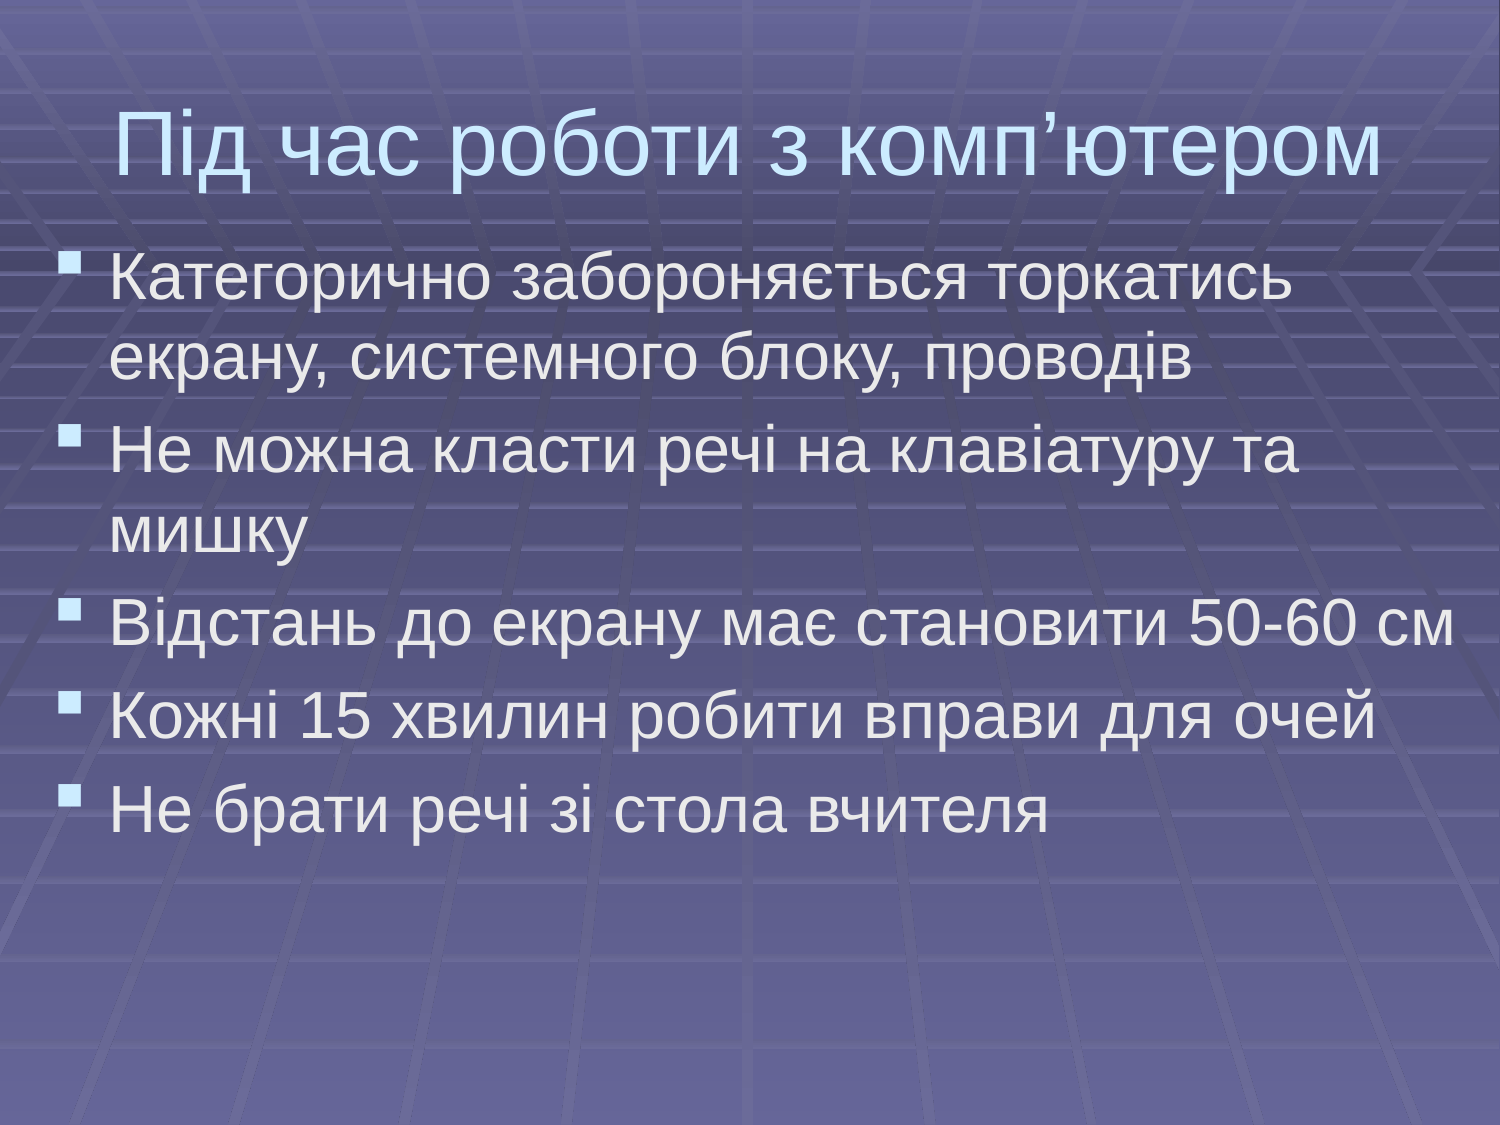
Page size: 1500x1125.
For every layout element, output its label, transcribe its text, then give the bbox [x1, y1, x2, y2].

title Під час роботи з комп’ютером [74, 44, 1425, 224]
list Категорично забороняється торкатись екрану, системного блоку, проводів Не можна класти речі на клавіатуру та мишку Відстань до екрану має становити 50-60 см Кожні 15 хвилин робити вправи для очей Не брати речі зі стола вчителя [37, 224, 1500, 1000]
